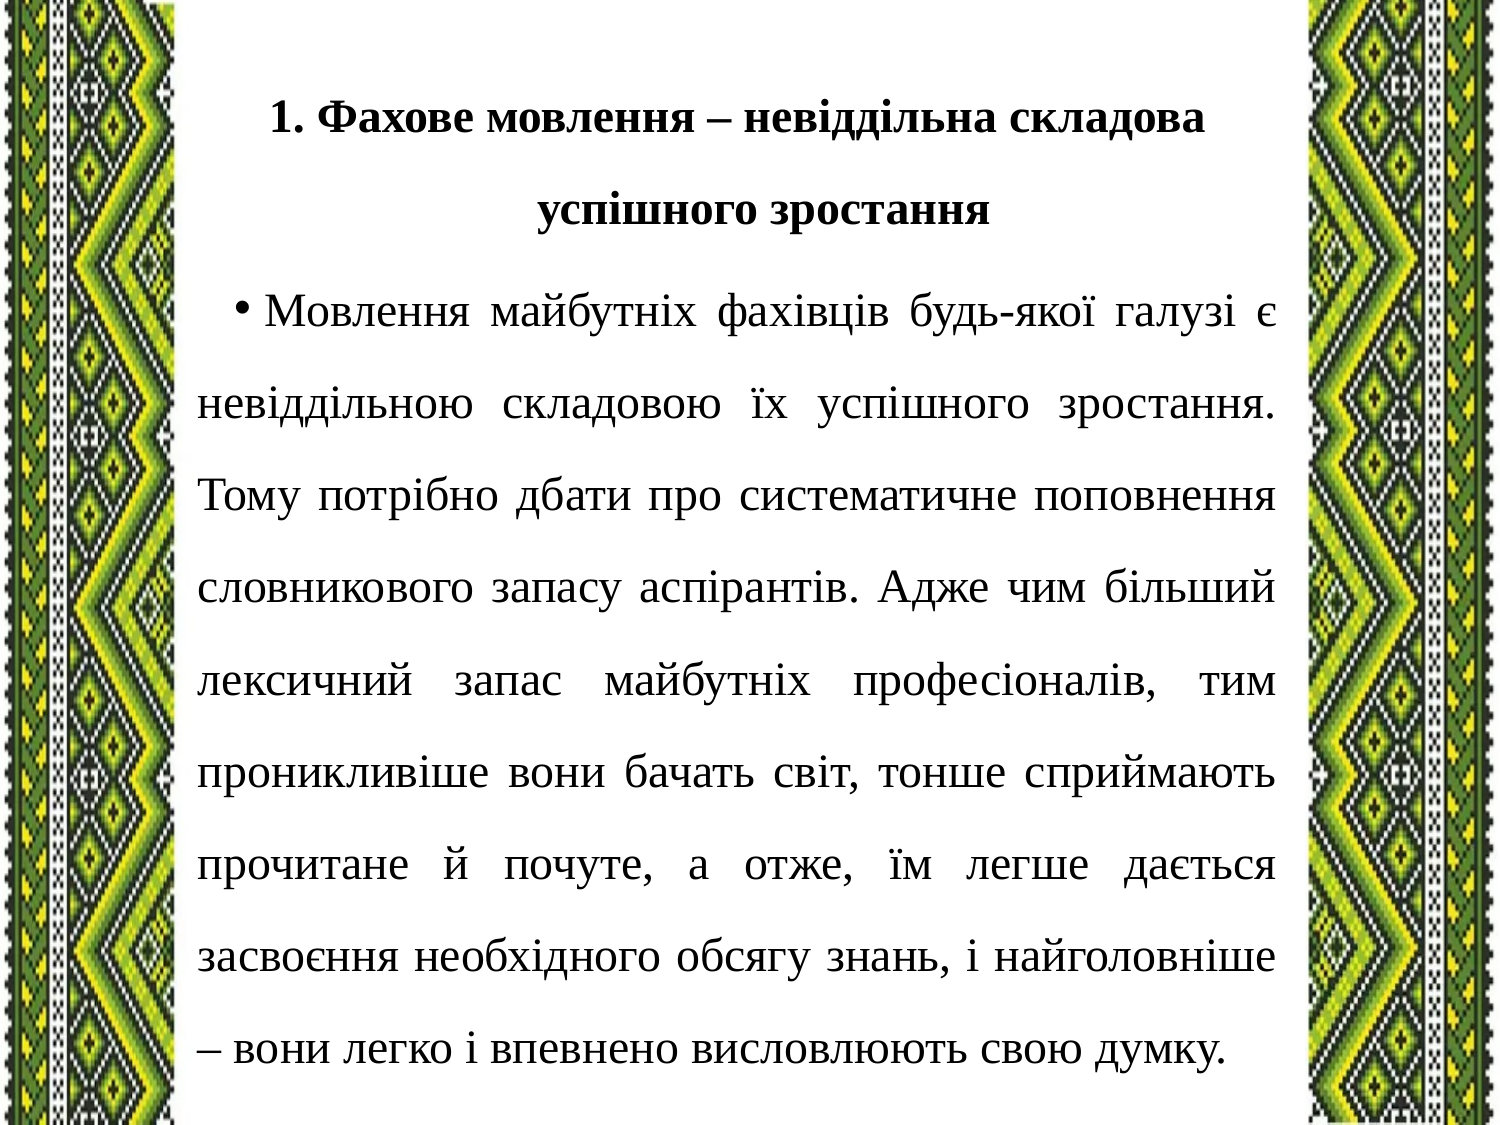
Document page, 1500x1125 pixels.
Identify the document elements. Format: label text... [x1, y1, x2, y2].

picture [0, 0, 196, 1125]
list 1. Фахове мовлення – невіддільна складова успішного зростання Мовлення майбутніх фахівців будь-якої галузі є невіддільною складовою їх успішного зростання. Тому потрібно дбати про систематичне поповнення словникового запасу аспірантів. Адже чим більший лексичний запас майбутніх професіоналів, тим проникливіше вони бачать світ, тонше сприймають прочитане й почуте, а отже, їм легше дається засвоєння необхідного обсягу знань, і найголовніше – вони легко і впевнено висловлюють свою думку. [200, 42, 1294, 1125]
picture [1304, 0, 1500, 1125]
